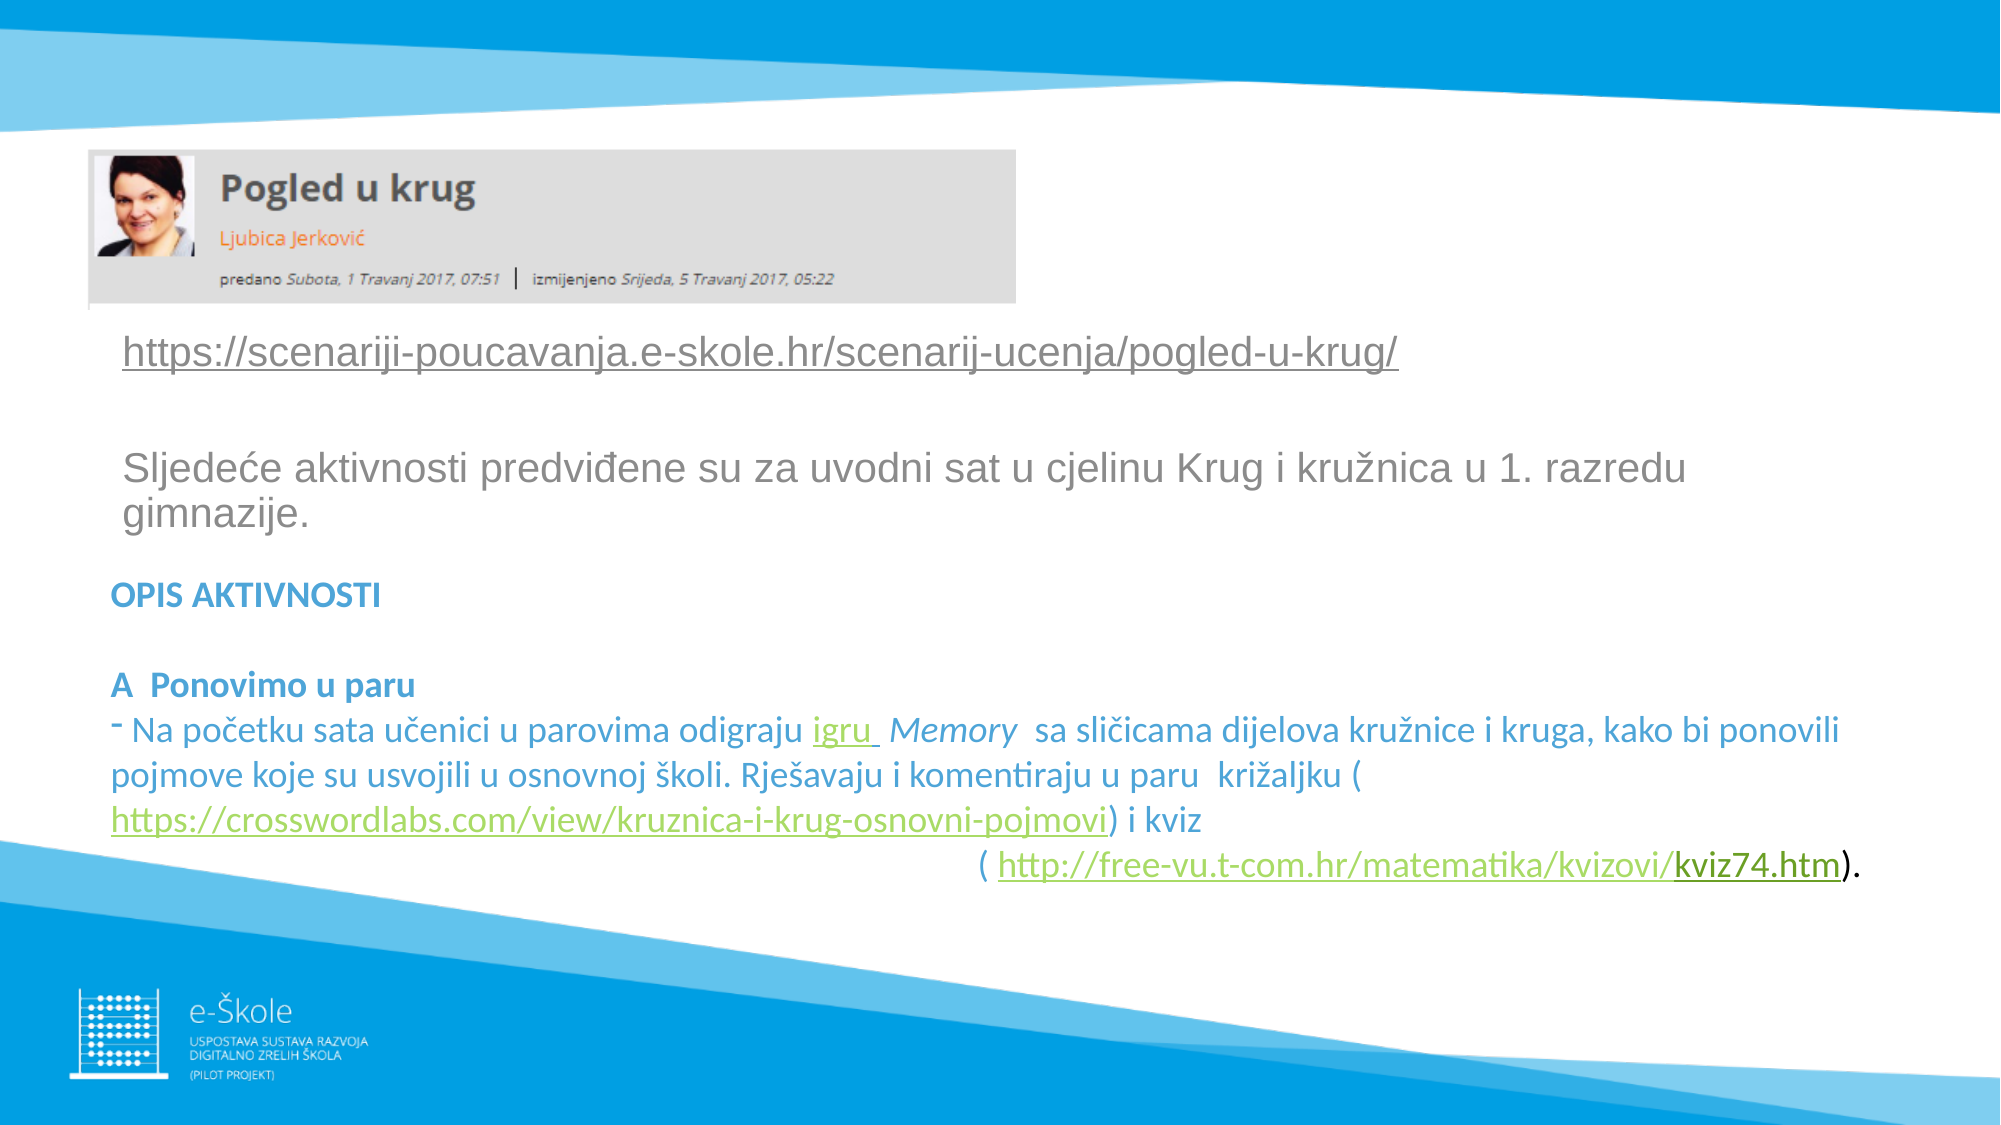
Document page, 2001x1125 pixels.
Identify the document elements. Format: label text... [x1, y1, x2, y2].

picture [355, 1038, 361, 1046]
picture [223, 996, 231, 1001]
picture [221, 1037, 236, 1045]
picture [204, 1037, 210, 1045]
picture [278, 1011, 291, 1018]
picture [237, 999, 243, 1022]
text_box OPIS AKTIVNOSTI A Ponovimo u paru Na početku sata učenici u parovima odigraju igru Memory sa sličicama dijelova kružnice i kruga, kako bi ponovili pojmove koje su usvojili u osnovnoj školi. Rješavaju i komentiraju u paru križaljku (https://crosswordlabs.com/view/kruznica-i-krug-osnovni-pojmovi) i kviz ( http://free-vu.t-com.hr/matematika/kvizovi/kviz74.htm). [95, 562, 1934, 893]
picture [197, 1052, 204, 1059]
picture [223, 1051, 231, 1059]
picture [191, 1008, 204, 1018]
picture [0, 29, 2000, 1125]
picture [70, 989, 168, 1079]
picture [240, 1053, 247, 1059]
list https://scenariji-poucavanja.e-skole.hr/scenarij-ucenja/pogled-u-krug/ Sljedeće aktivnosti predviđene su za uvodni sat u cjelinu Krug i kružnica u 1. razredu gimnazije. [107, 322, 1833, 562]
